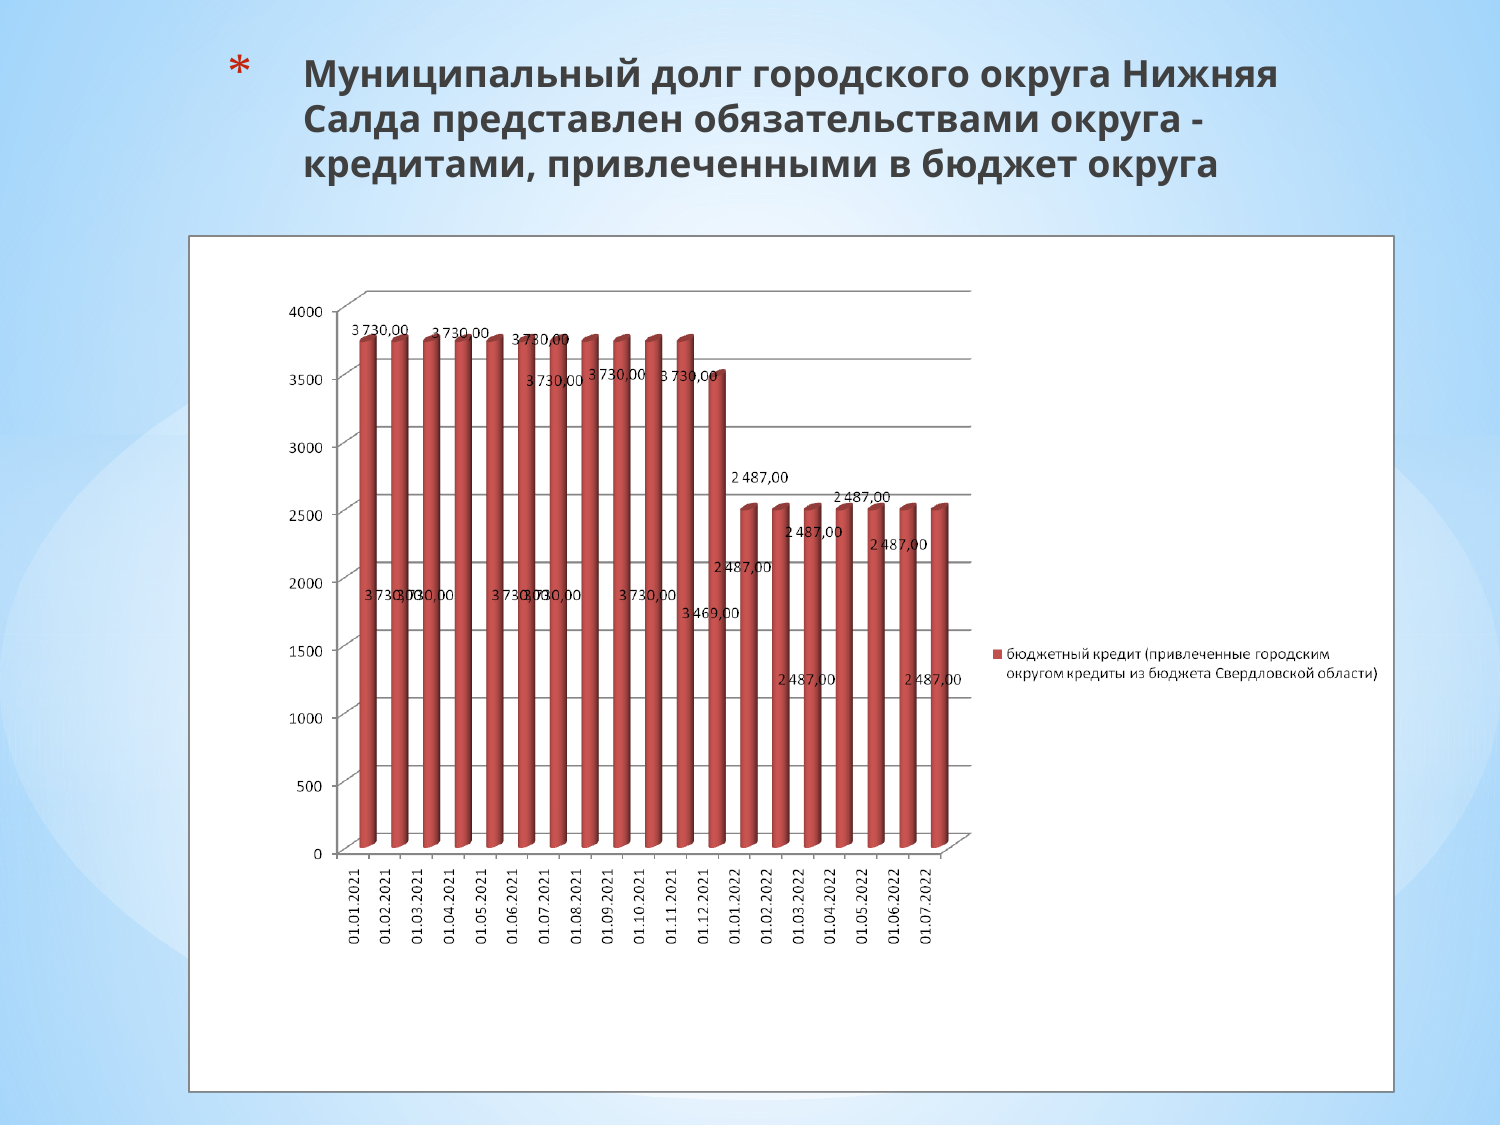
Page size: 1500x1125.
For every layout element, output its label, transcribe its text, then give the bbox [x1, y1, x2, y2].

picture [187, 233, 1395, 1093]
title Муниципальный долг городского округа Нижняя Салда представлен обязательствами округа - кредитами, привлеченными в бюджет округа [183, 42, 1312, 226]
